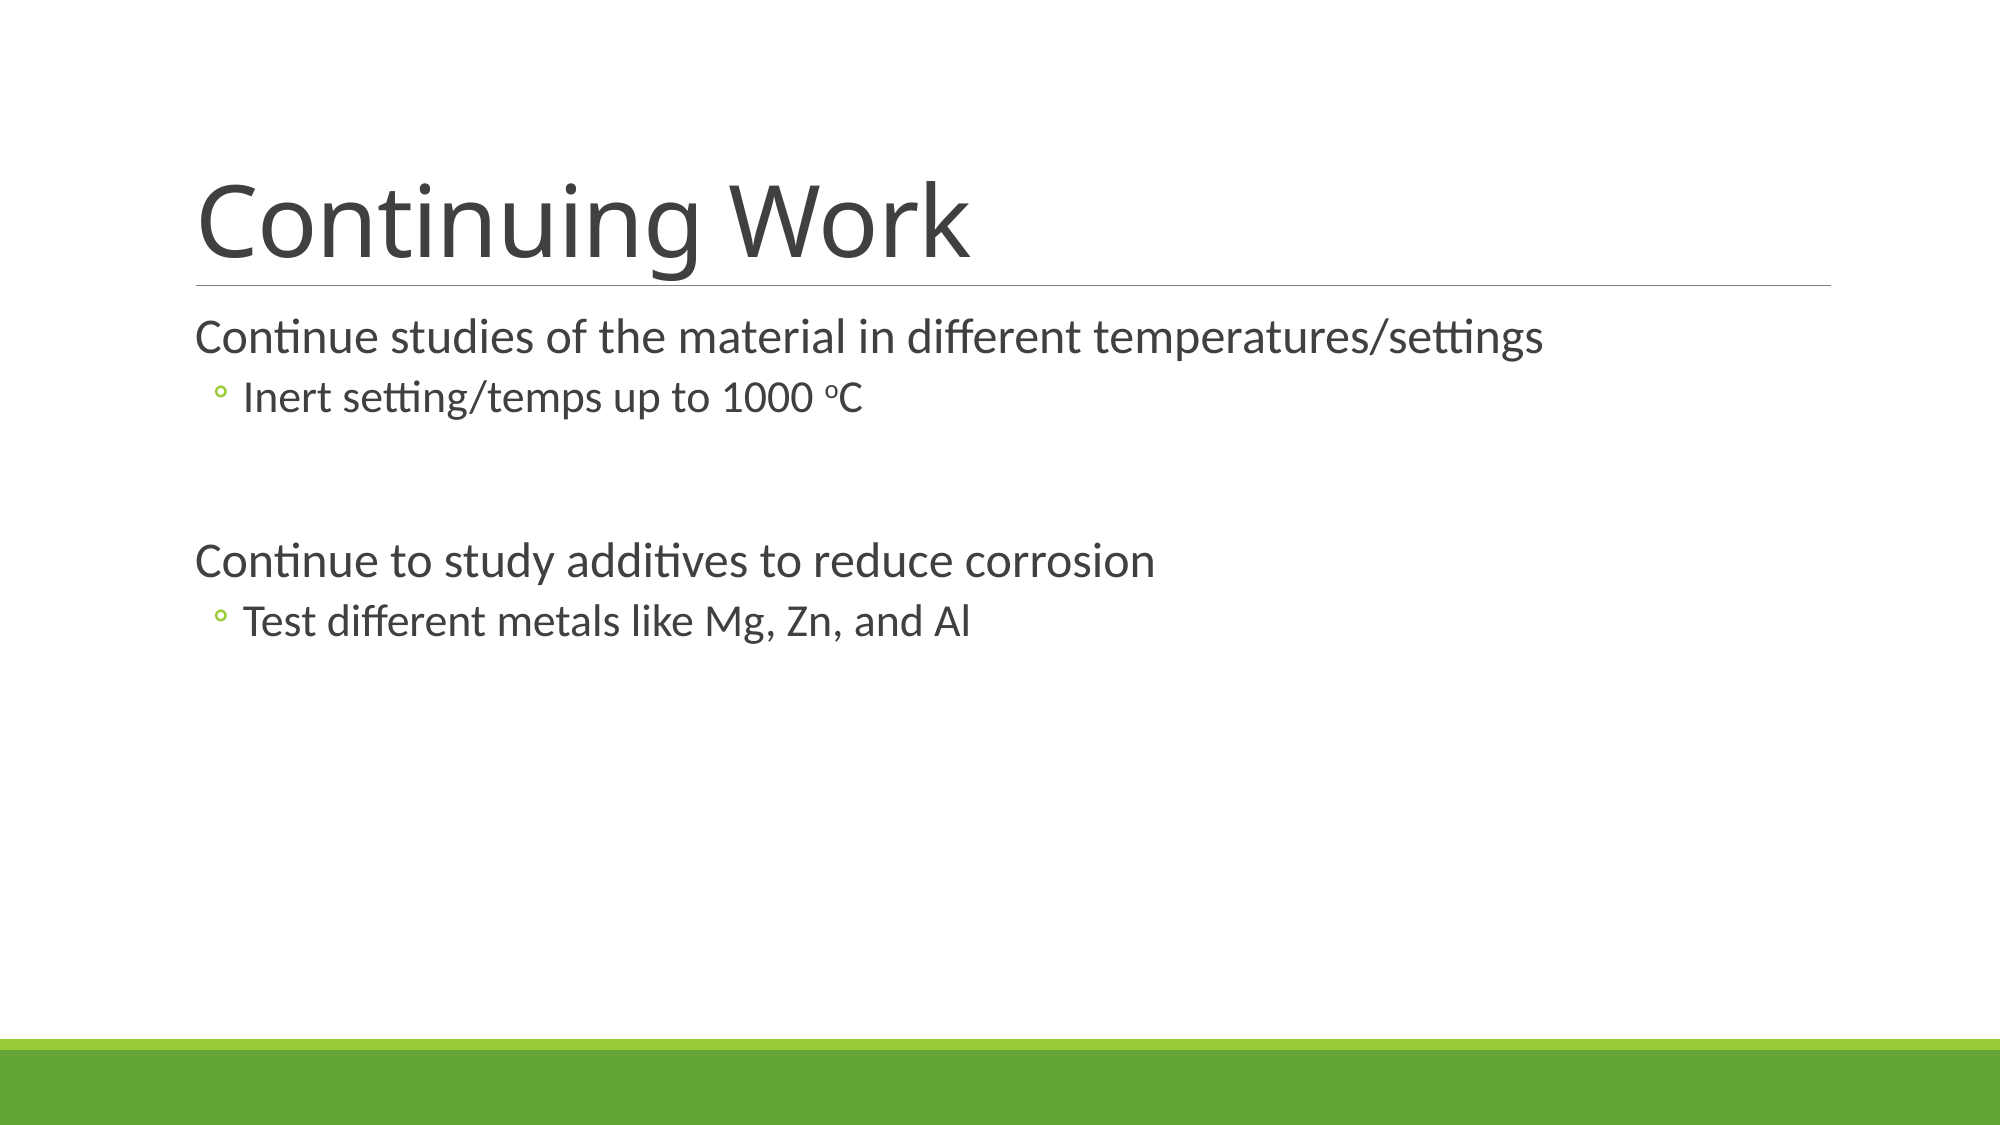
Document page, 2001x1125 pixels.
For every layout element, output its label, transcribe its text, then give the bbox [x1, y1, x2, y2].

list Continue studies of the material in different temperatures/settings Inert setting/temps up to 1000 oC Continue to study additives to reduce corrosion Test different metals like Mg, Zn, and Al [180, 302, 1830, 963]
title Continuing Work [180, 47, 1830, 285]
